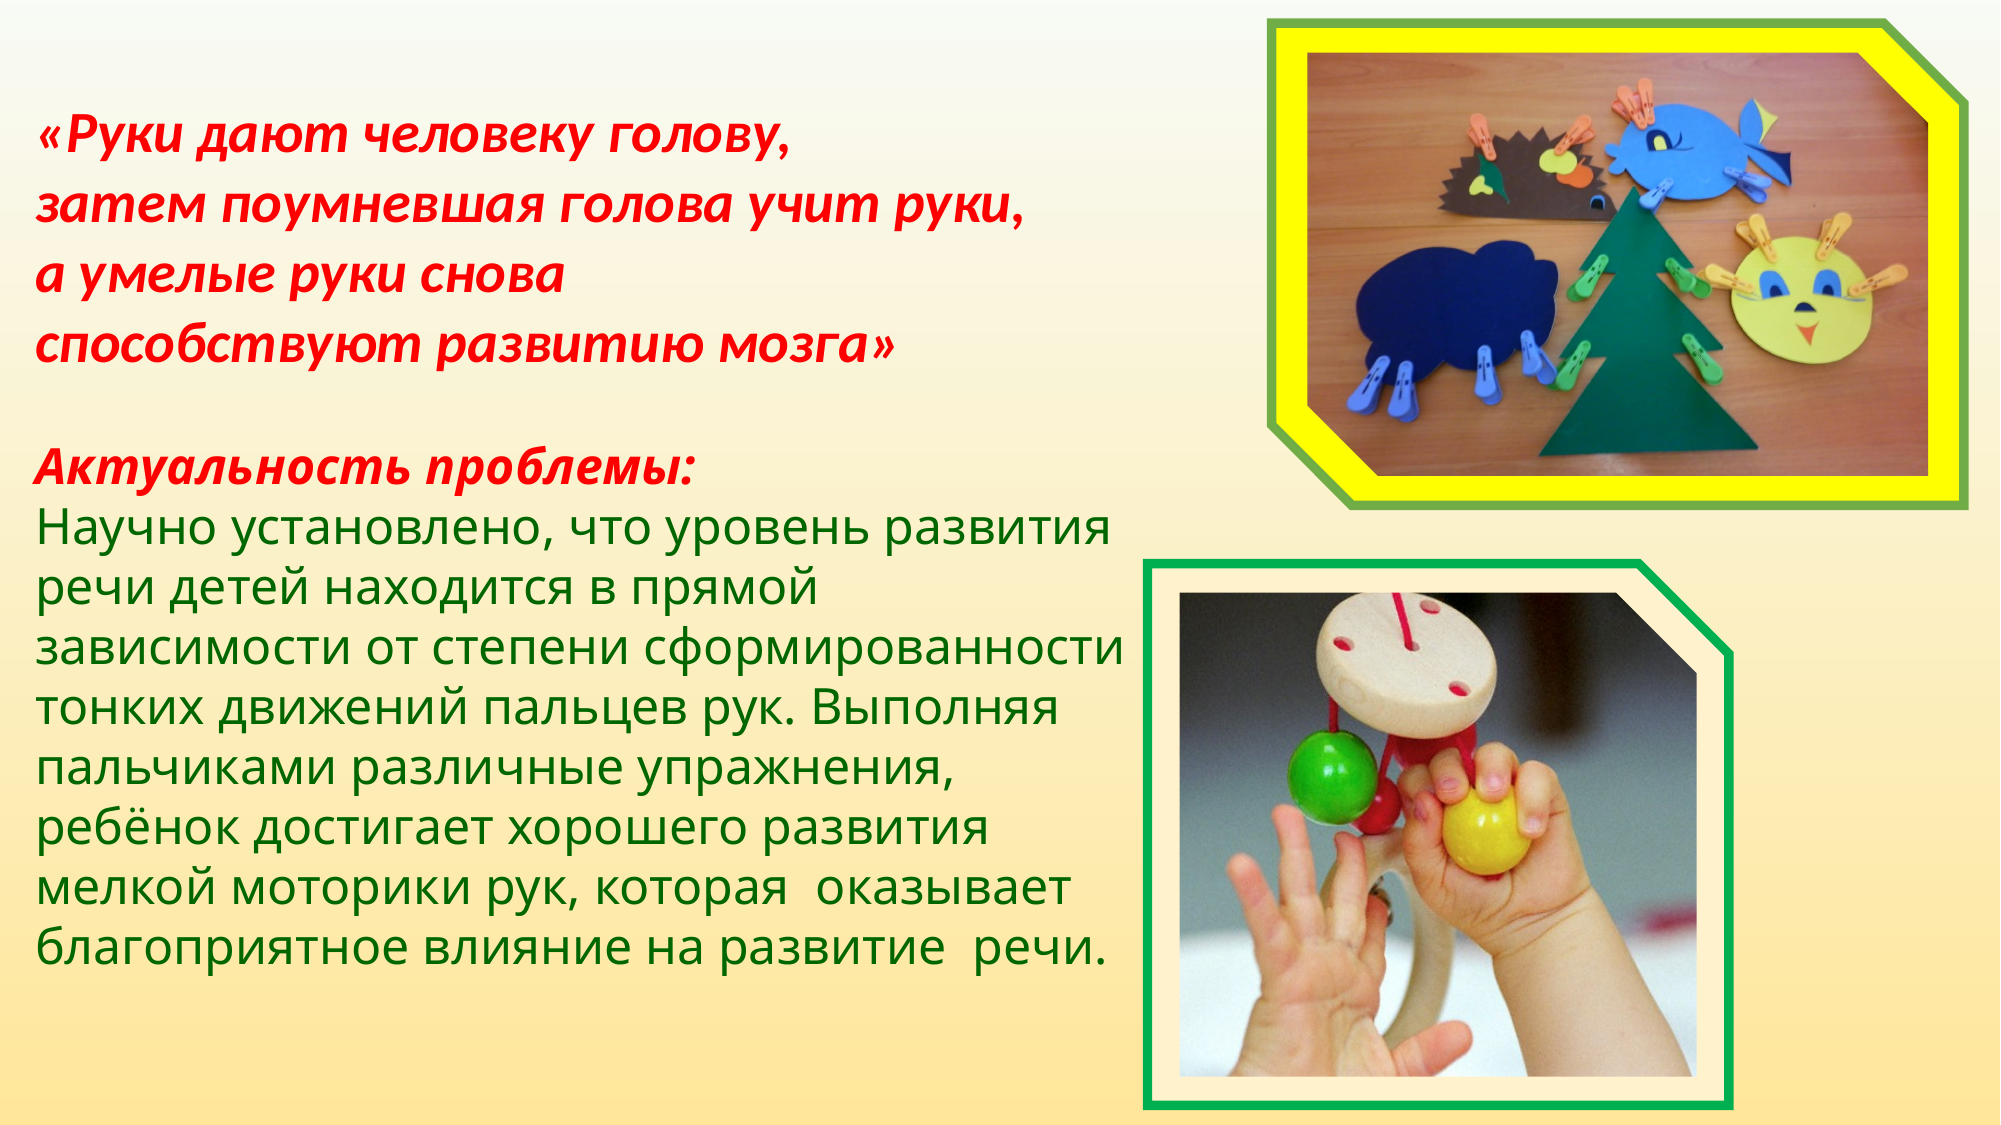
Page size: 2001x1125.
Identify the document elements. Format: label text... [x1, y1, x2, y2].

text_box [1240, 562, 1669, 592]
text_box [1321, 67, 1965, 507]
picture [1307, 52, 1929, 476]
text_box «Руки дают человеку голову, затем поумневшая голова учит руки, а умелые руки снова способствуют развитию мозга» Актуальность проблемы: Научно установлено, что уровень развития речи детей находится в прямой зависимости от степени сформированности тонких движений пальцев рук. Выполняя пальчиками различные упражнения, ребёнок достигает хорошего развития мелкой моторики рук, которая оказывает благоприятное влияние на развитие речи. [20, 0, 1240, 1072]
text_box [1270, 22, 1914, 462]
text_box [1146, 620, 1730, 1107]
picture [1179, 592, 1697, 1077]
